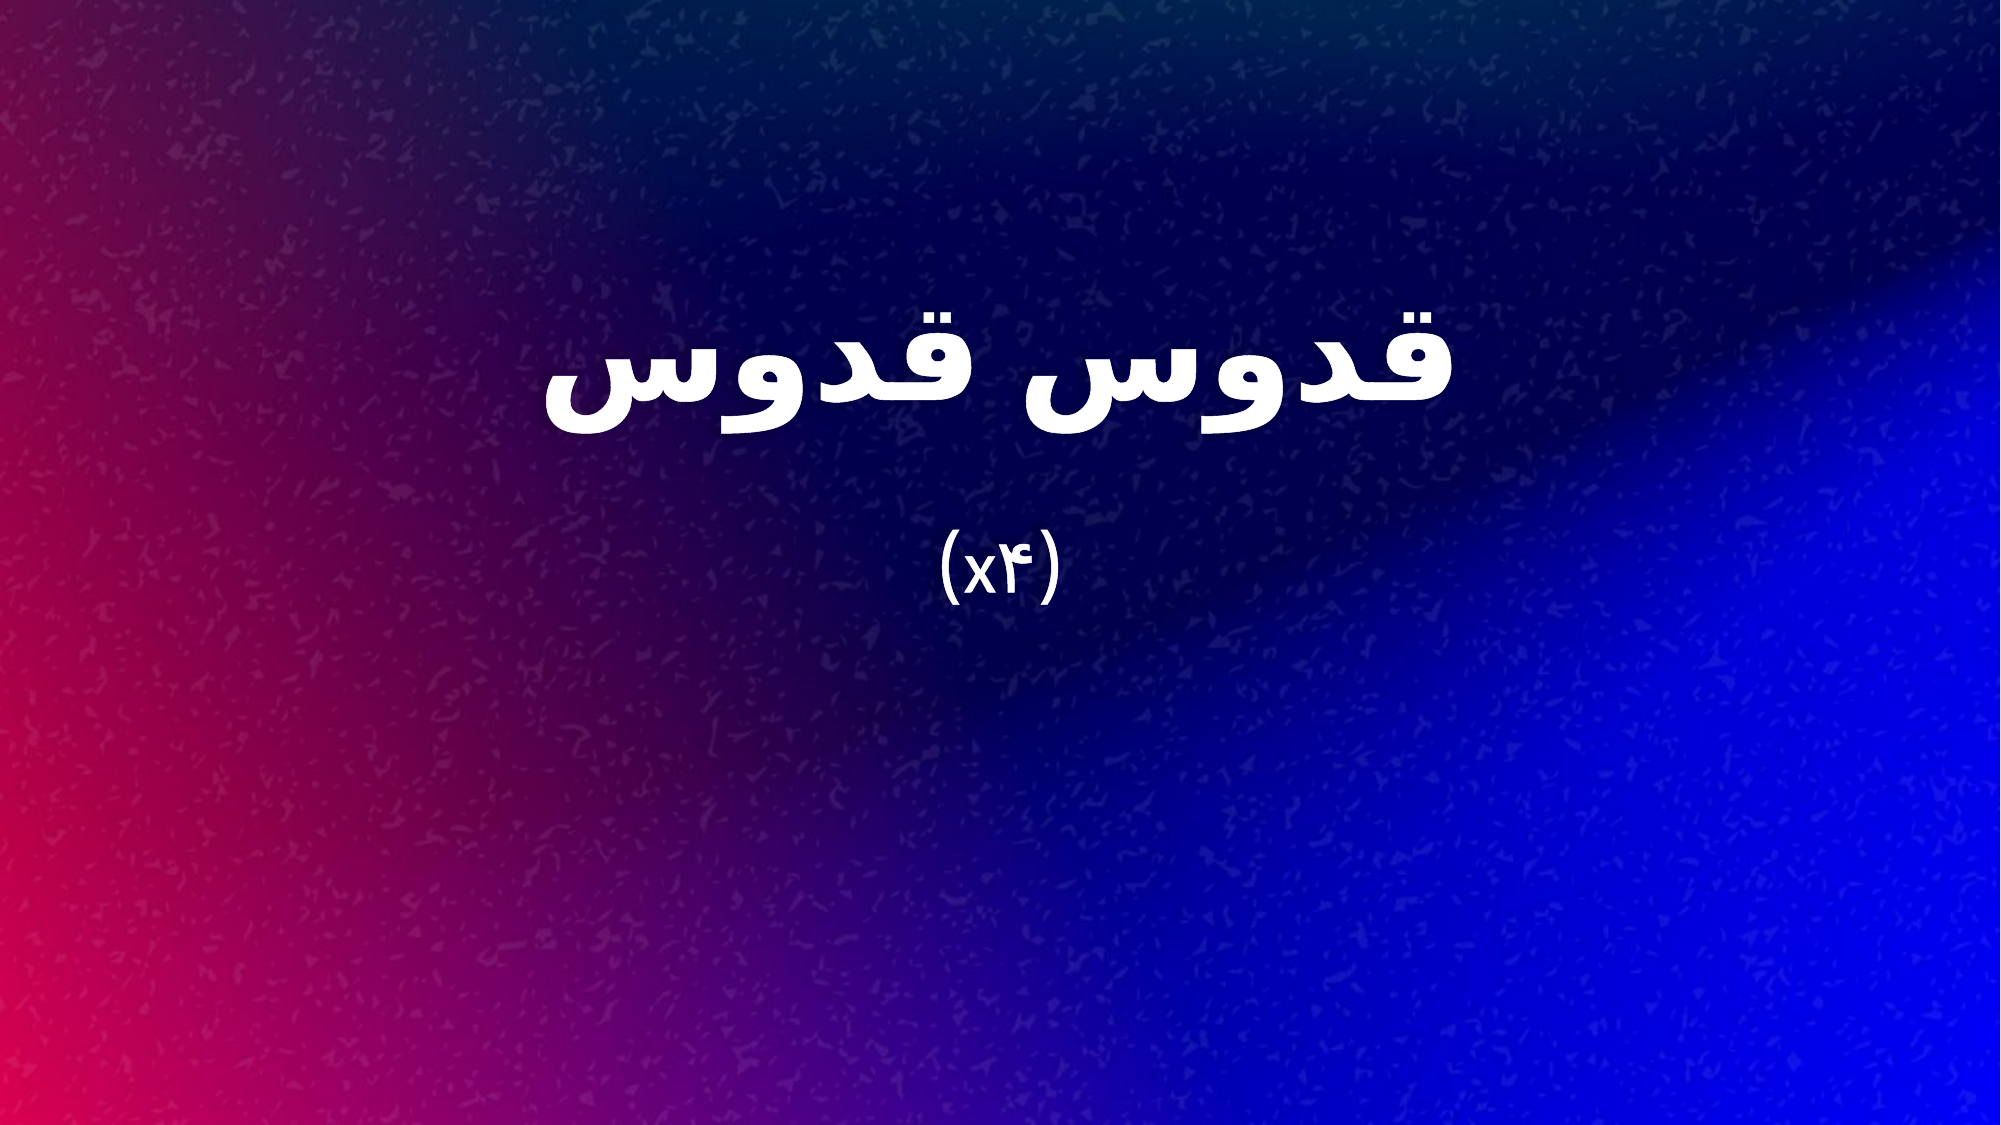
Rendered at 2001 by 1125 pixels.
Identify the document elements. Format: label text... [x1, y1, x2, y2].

text_box قدوس قدوس (x۴) [0, 0, 2000, 1125]
